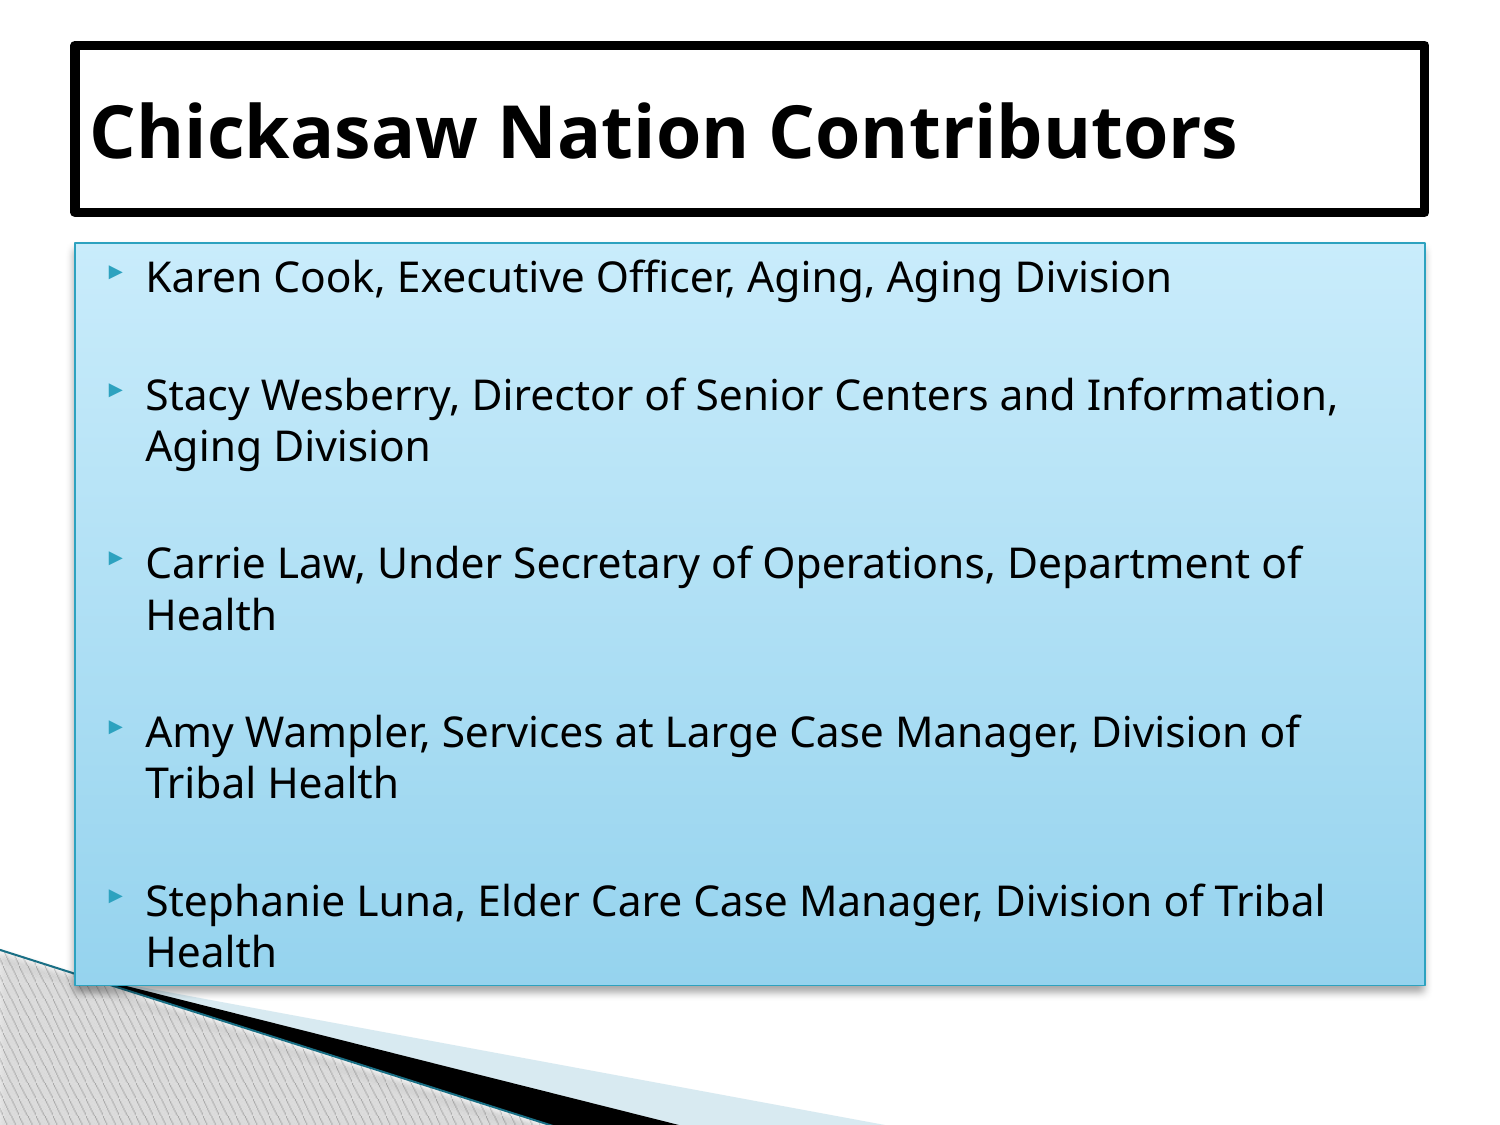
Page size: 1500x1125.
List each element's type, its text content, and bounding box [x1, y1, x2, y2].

title Chickasaw Nation Contributors [70, 41, 1429, 217]
list Karen Cook, Executive Officer, Aging, Aging Division Stacy Wesberry, Director of Senior Centers and Information, Aging Division Carrie Law, Under Secretary of Operations, Department of Health Amy Wampler, Services at Large Case Manager, Division of Tribal Health Stephanie Luna, Elder Care Case Manager, Division of Tribal Health [74, 242, 1426, 986]
